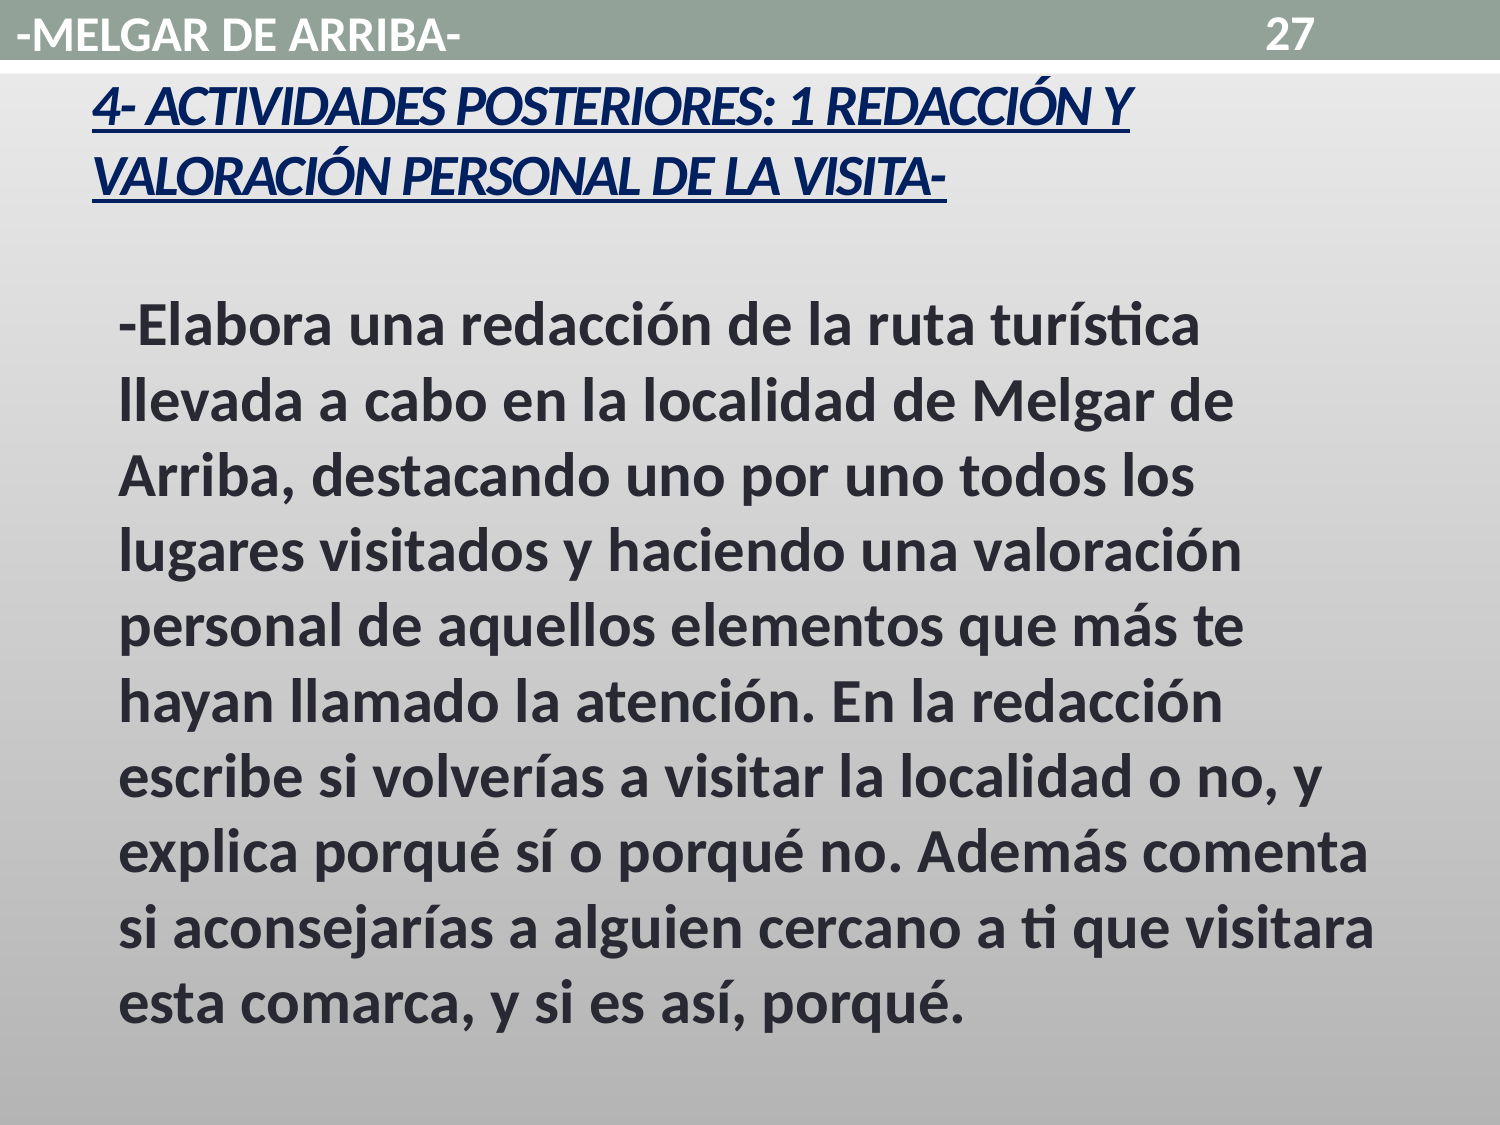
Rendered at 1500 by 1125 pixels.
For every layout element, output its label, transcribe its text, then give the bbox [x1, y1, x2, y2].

list -Elabora una redacción de la ruta turística llevada a cabo en la localidad de Melgar de Arriba, destacando uno por uno todos los lugares visitados y haciendo una valoración personal de aquellos elementos que más te hayan llamado la atención. En la redacción escribe si volverías a visitar la localidad o no, y explica porqué sí o porqué no. Además comenta si aconsejarías a alguien cercano a ti que visitara esta comarca, y si es así, porqué. [74, 231, 1412, 1048]
footer -MELGAR DE ARRIBA- [1, 4, 677, 59]
slide_number 27 [1250, 3, 1425, 57]
title 4- ACTIVIDADES POSTERIORES: 1 REDACCIÓN Y VALORACIÓN PERSONAL DE LA VISITA- [76, 54, 1427, 220]
